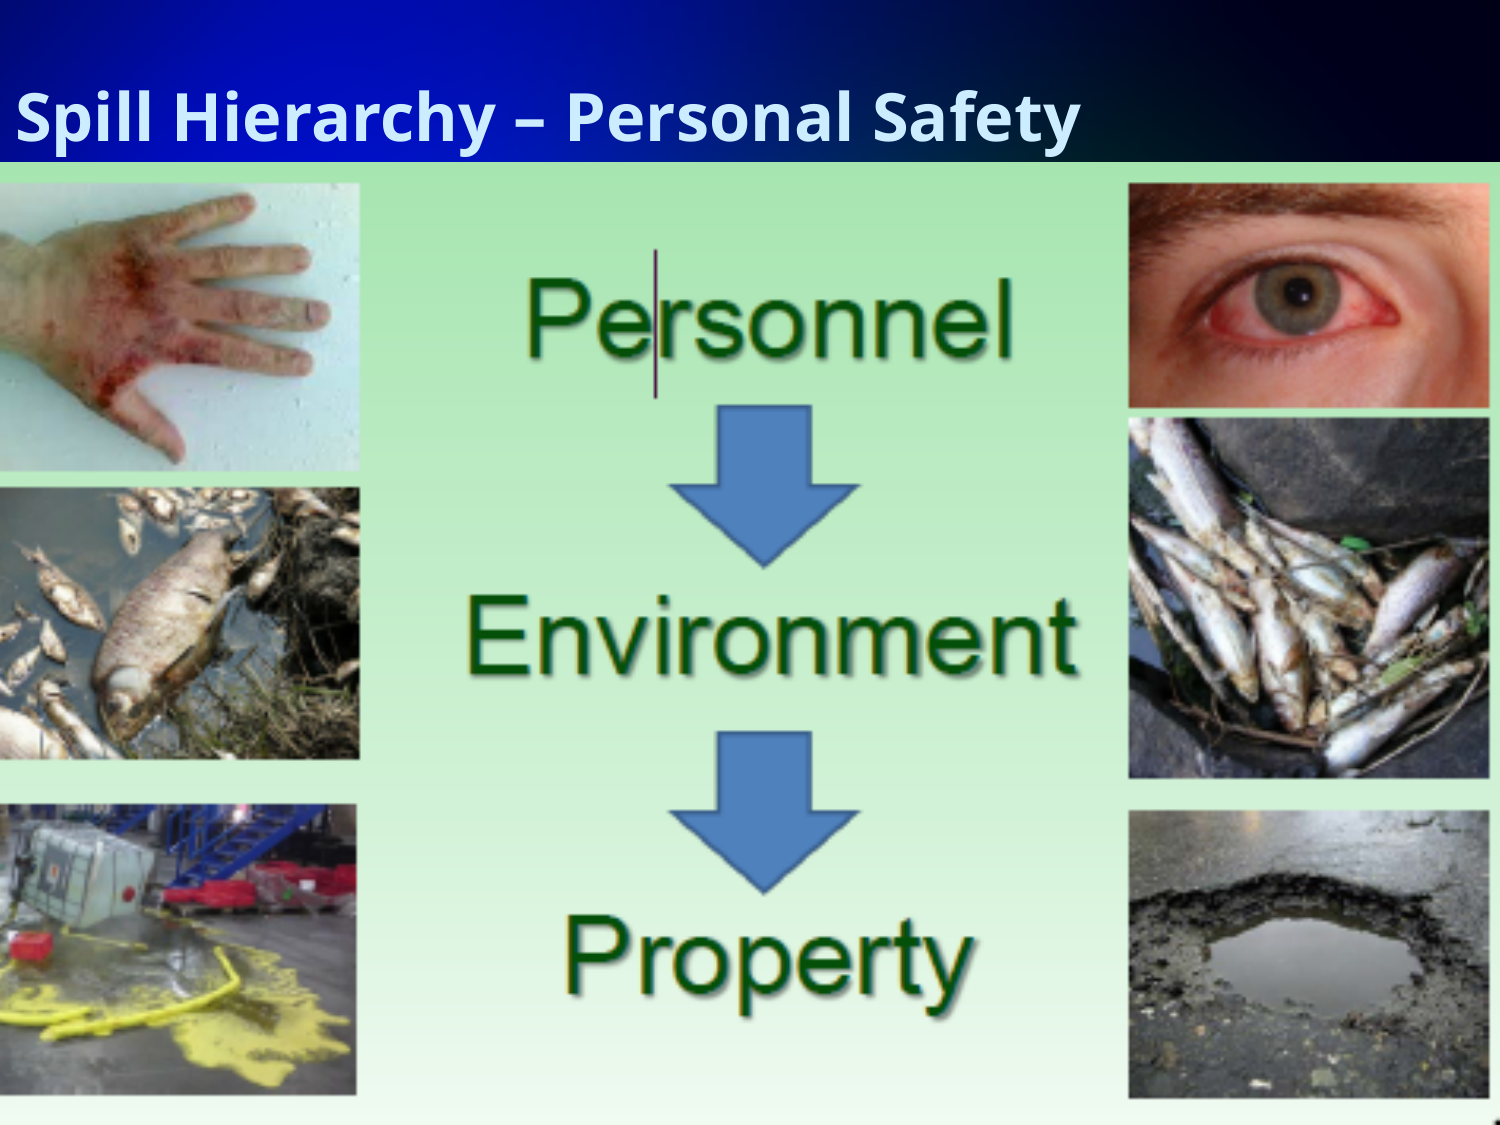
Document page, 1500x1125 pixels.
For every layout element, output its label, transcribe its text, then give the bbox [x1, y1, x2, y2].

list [0, 162, 1500, 1125]
title Spill Hierarchy – Personal Safety [0, 0, 1451, 151]
picture [0, 0, 1500, 162]
